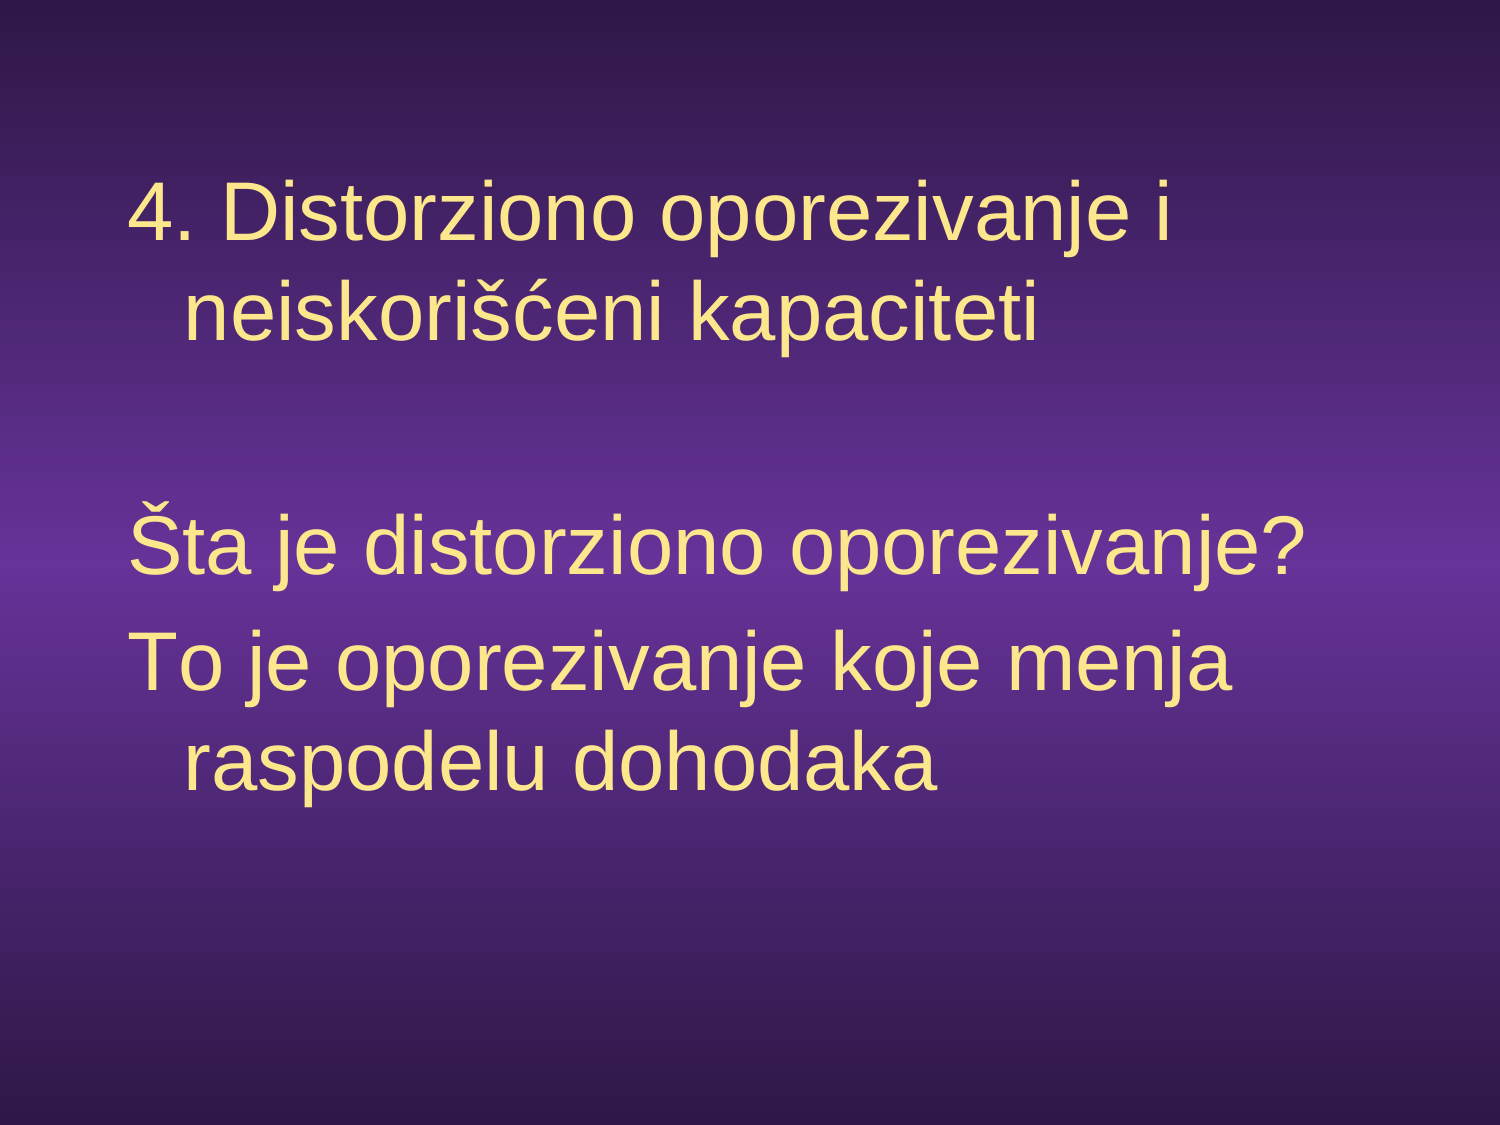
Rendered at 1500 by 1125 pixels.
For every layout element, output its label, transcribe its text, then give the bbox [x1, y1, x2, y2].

list 4. Distorziono oporezivanje i neiskorišćeni kapaciteti Šta je distorziono oporezivanje? To je oporezivanje koje menja raspodelu dohodaka [112, 149, 1388, 951]
